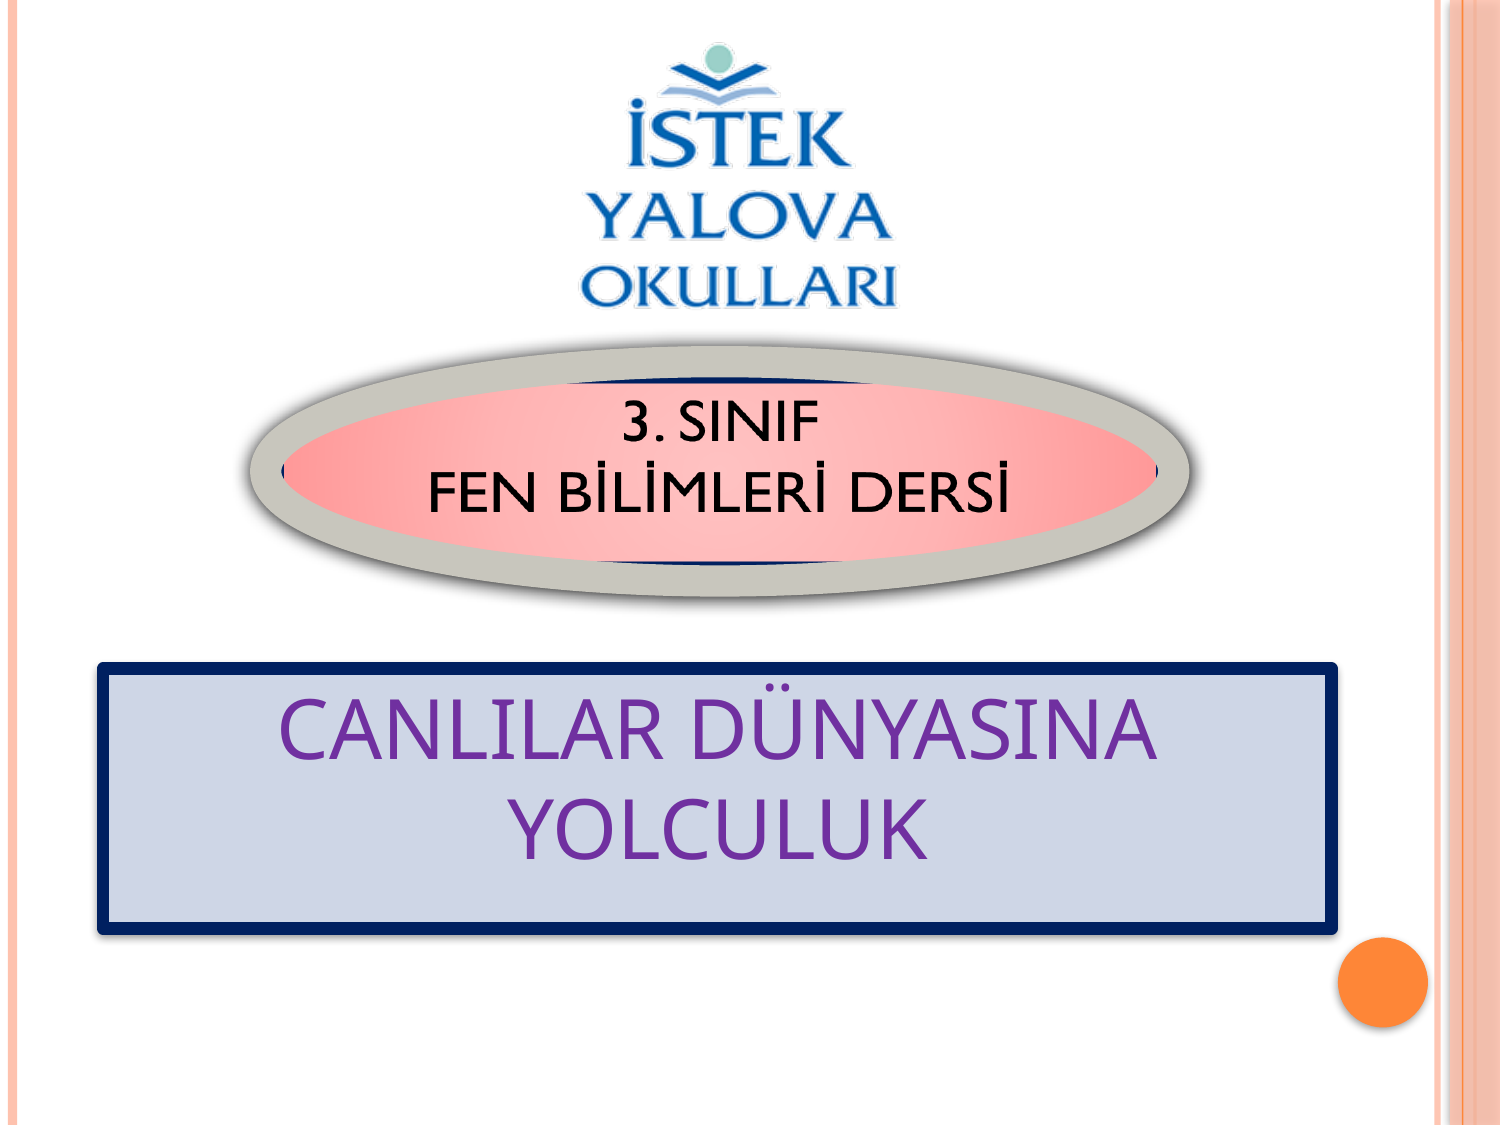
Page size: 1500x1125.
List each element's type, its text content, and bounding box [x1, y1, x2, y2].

text_box CANLILAR DÜNYASINA YOLCULUK [102, 668, 1333, 929]
picture [265, 361, 1175, 582]
picture [549, 12, 929, 340]
